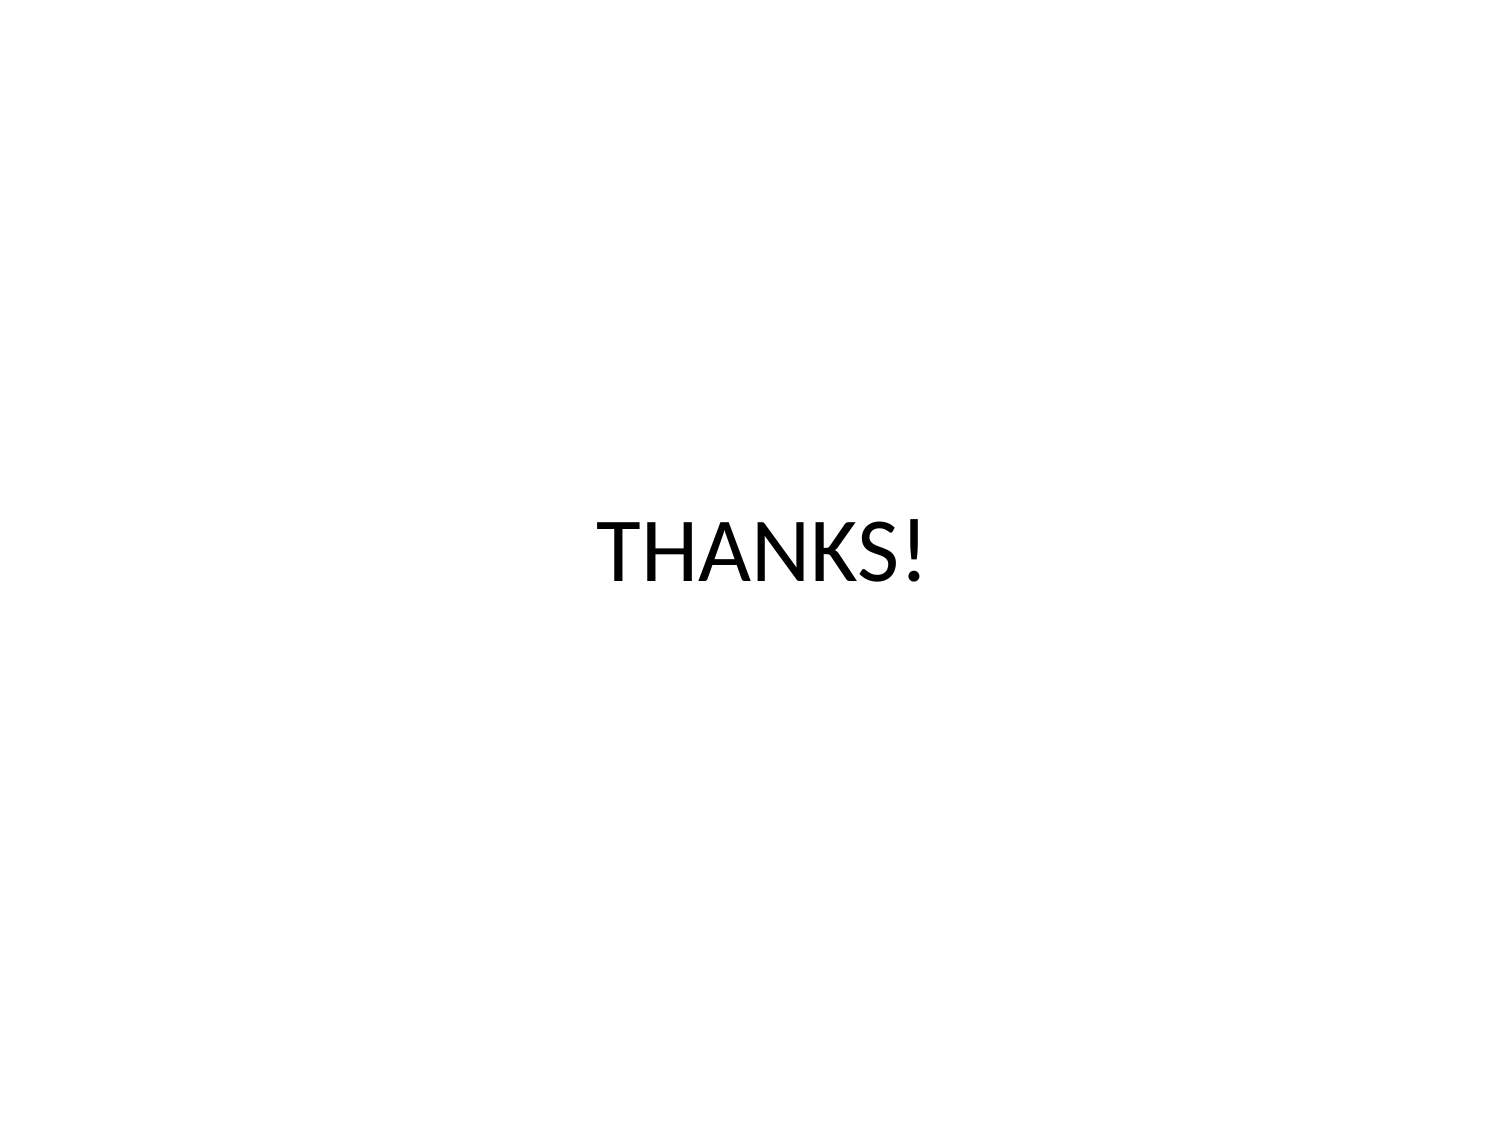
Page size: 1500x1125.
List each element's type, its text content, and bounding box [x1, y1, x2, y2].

title THANKS! [88, 420, 1439, 669]
